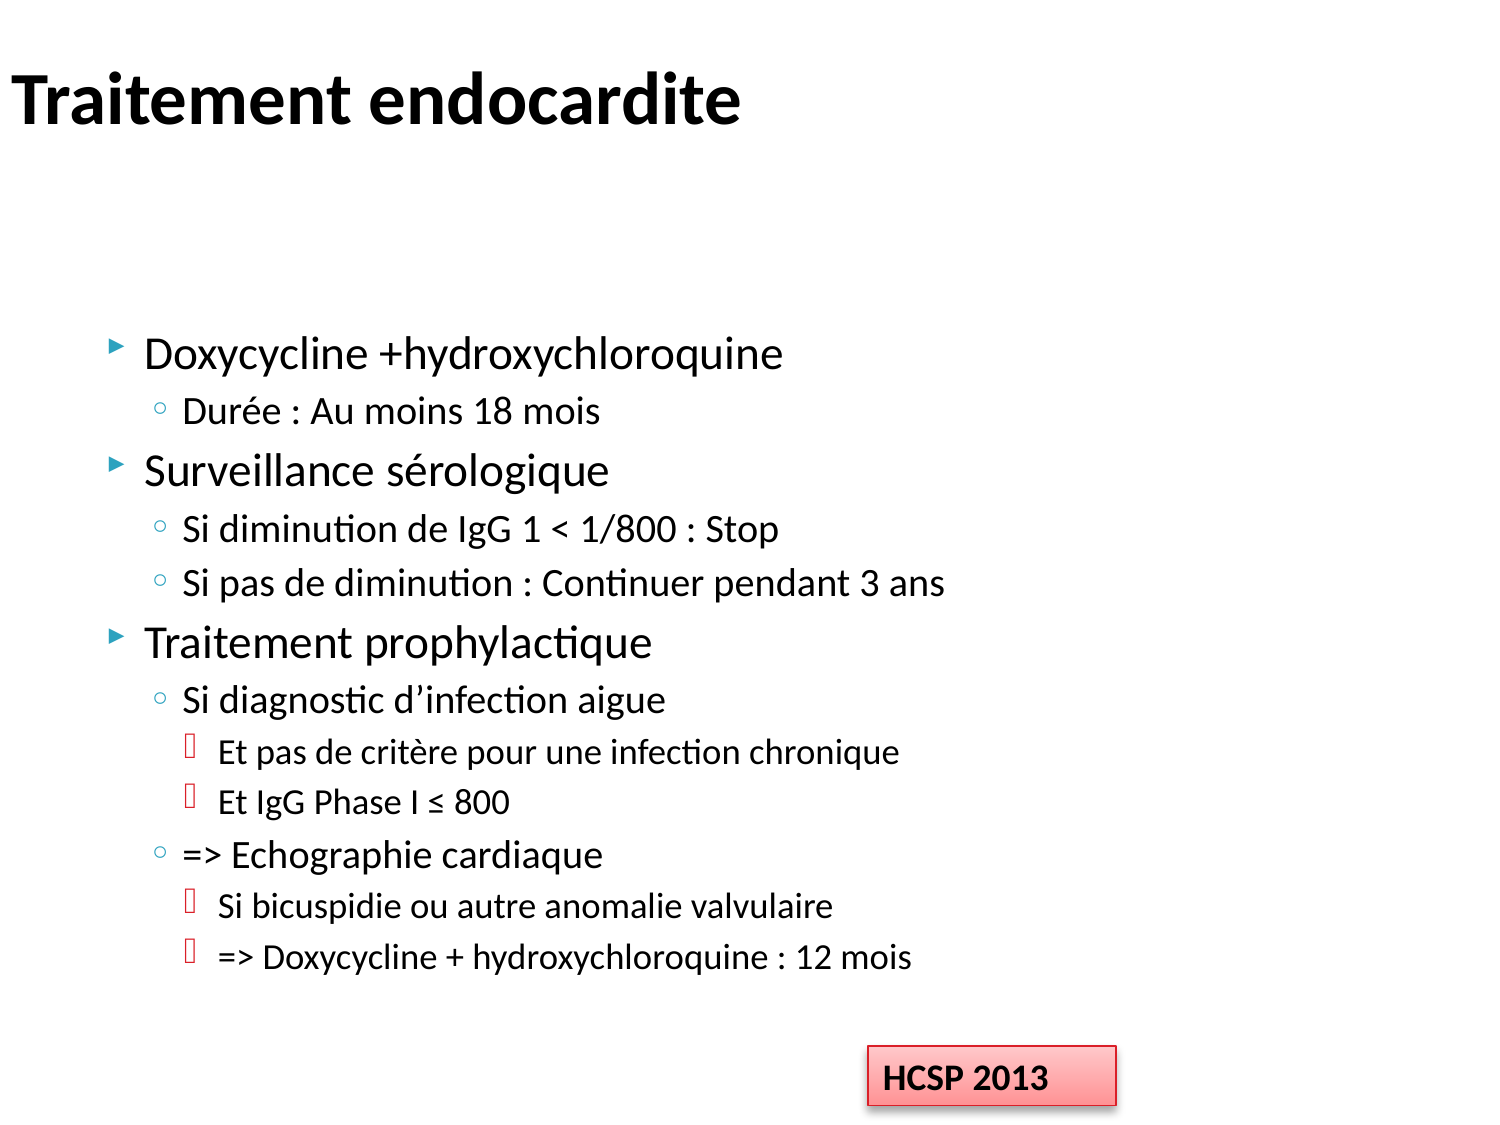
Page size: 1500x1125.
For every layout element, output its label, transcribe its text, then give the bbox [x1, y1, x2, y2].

title Traitement endocardite [0, 0, 1500, 188]
list Doxycycline +hydroxychloroquine Durée : Au moins 18 mois Surveillance sérologique Si diminution de IgG 1 < 1/800 : Stop Si pas de diminution : Continuer pendant 3 ans Traitement prophylactique Si diagnostic d’infection aigue Et pas de critère pour une infection chronique Et IgG Phase I ≤ 800 => Echographie cardiaque Si bicuspidie ou autre anomalie valvulaire => Doxycycline + hydroxychloroquine : 12 mois [74, 314, 1426, 986]
text_box HCSP 2013 [867, 1045, 1117, 1106]
